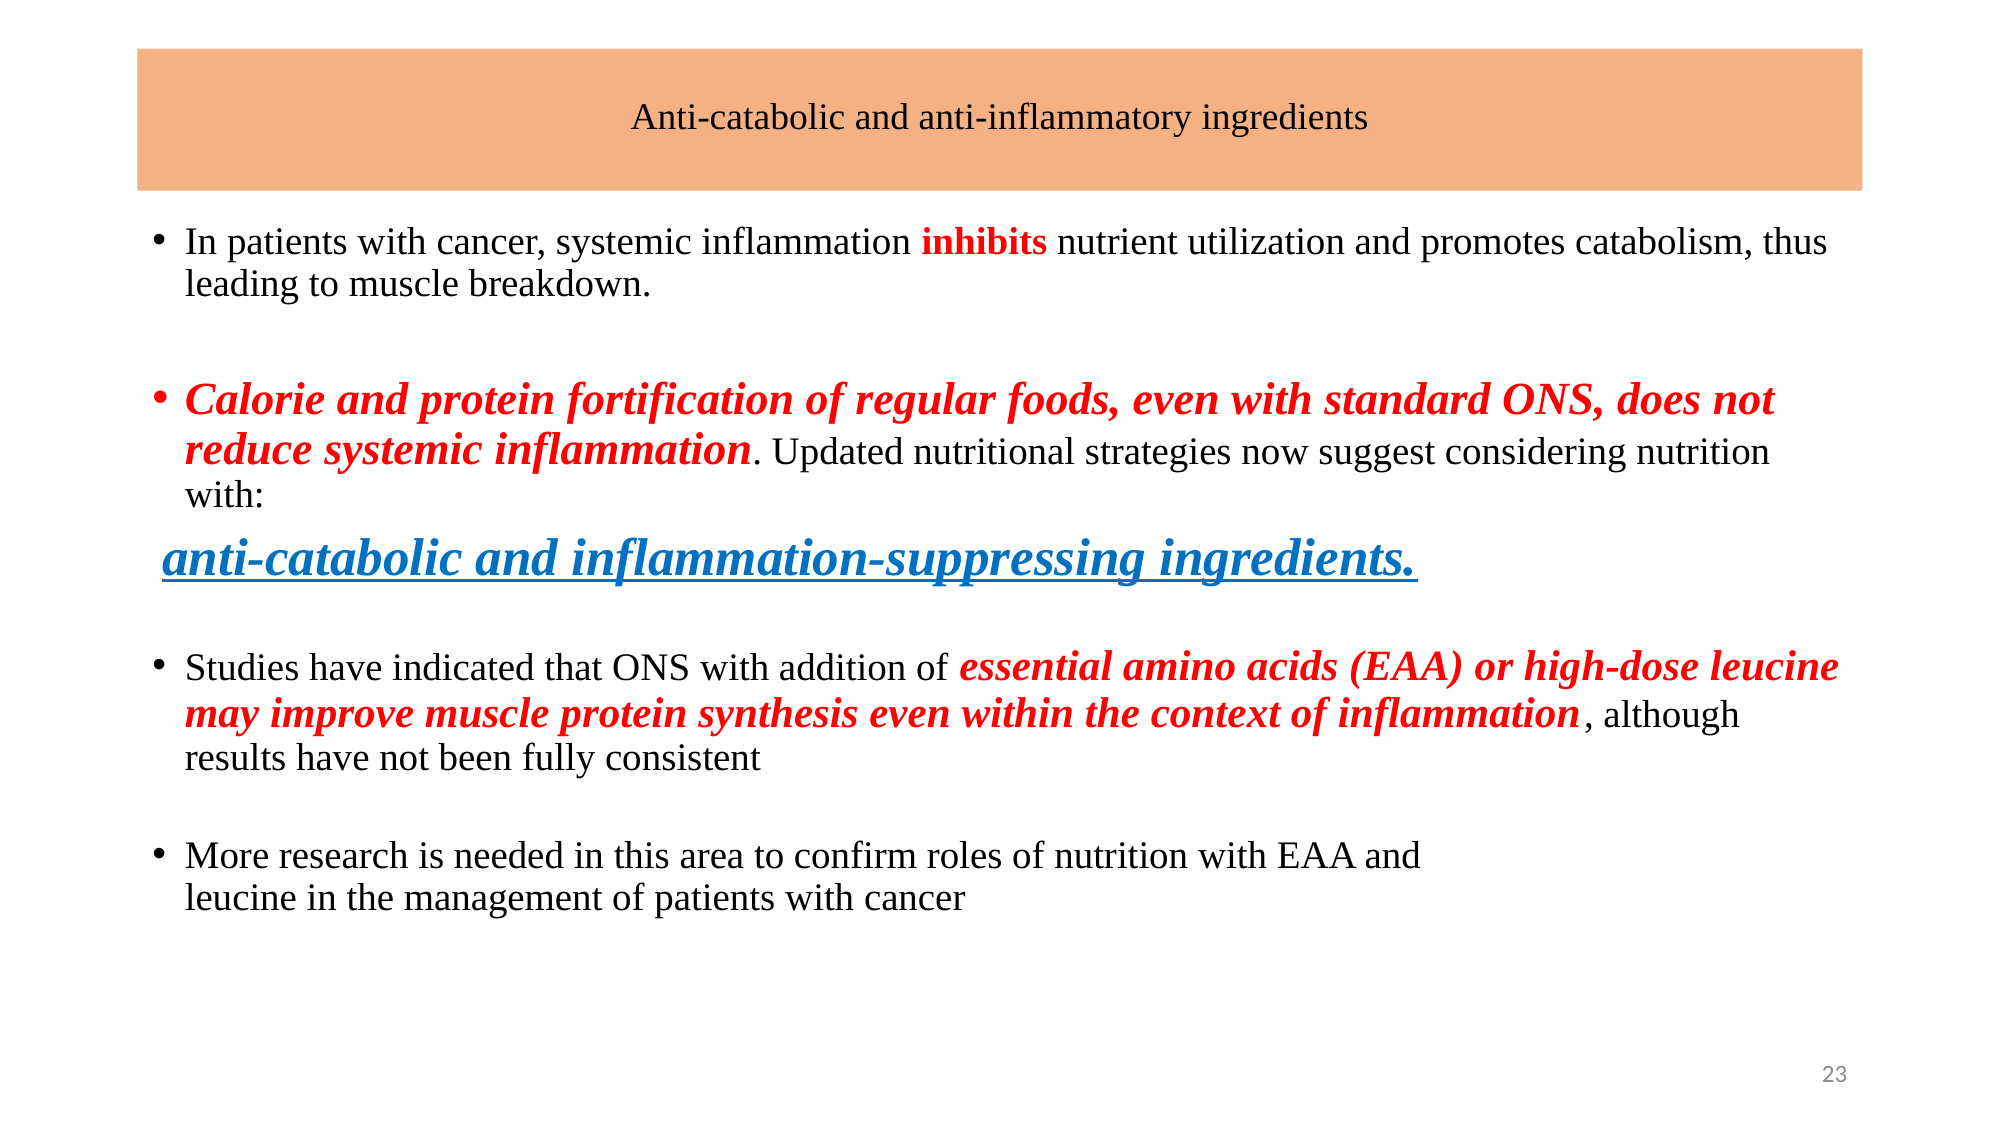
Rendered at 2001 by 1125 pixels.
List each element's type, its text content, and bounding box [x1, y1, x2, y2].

list In patients with cancer, systemic inflammation inhibits nutrient utilization and promotes catabolism, thus leading to muscle breakdown. Calorie and protein fortification of regular foods, even with standard ONS, does not reduce systemic inflammation. Updated nutritional strategies now suggest considering nutrition with: anti-catabolic and inflammation-suppressing ingredients. Studies have indicated that ONS with addition of essential amino acids (EAA) or high-dose leucine may improve muscle protein synthesis even within the context of inflammation, although results have not been fully consistent More research is needed in this area to confirm roles of nutrition with EAA and leucine in the management of patients with cancer [137, 213, 1863, 1014]
slide_number 23 [1412, 1042, 1863, 1103]
title Anti-catabolic and anti-inflammatory ingredients [137, 48, 1863, 191]
